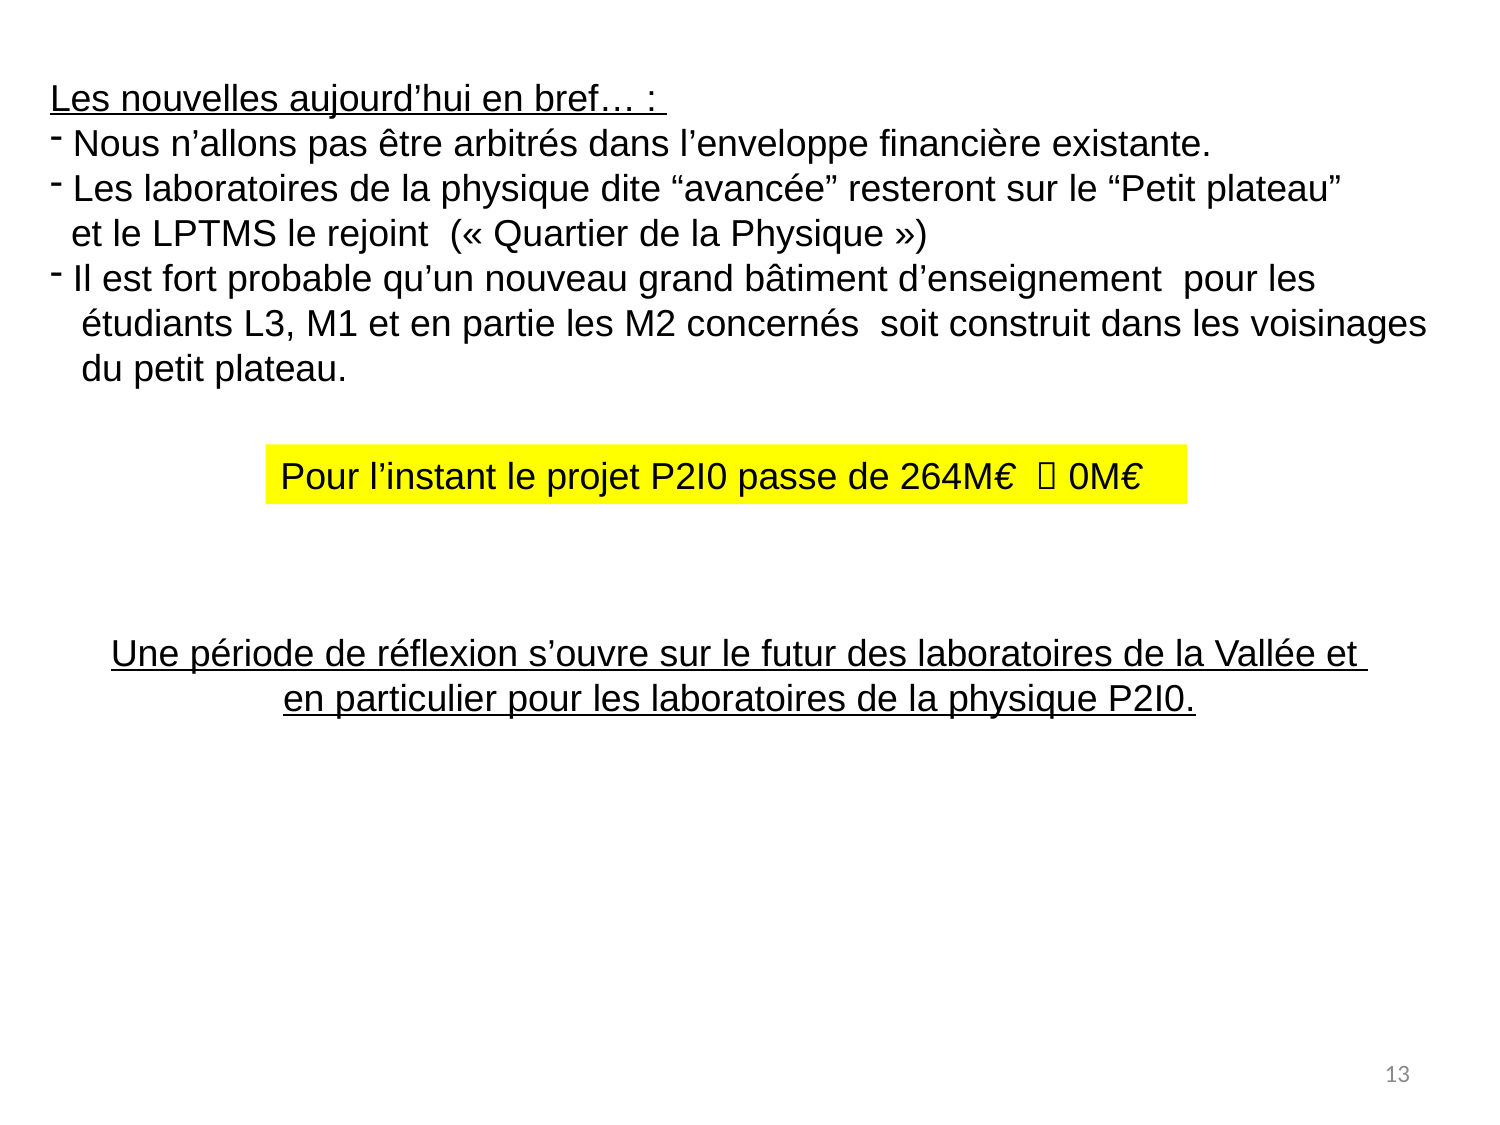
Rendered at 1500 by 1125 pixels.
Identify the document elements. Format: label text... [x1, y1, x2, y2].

text_box Pour l’instant le projet P2I0 passe de 264M€  0M€ [265, 444, 1187, 505]
text_box Les nouvelles aujourd’hui en bref… : Nous n’allons pas être arbitrés dans l’enveloppe financière existante. Les laboratoires de la physique dite “avancée” resteront sur le “Petit plateau” et le LPTMS le rejoint (« Quartier de la Physique ») Il est fort probable qu’un nouveau grand bâtiment d’enseignement pour les étudiants L3, M1 et en partie les M2 concernés soit construit dans les voisinages du petit plateau. [35, 66, 1454, 397]
slide_number 13 [1074, 1042, 1425, 1103]
text_box Une période de réflexion s’ouvre sur le futur des laboratoires de la Vallée et en particulier pour les laboratoires de la physique P2I0. [95, 621, 1384, 727]
